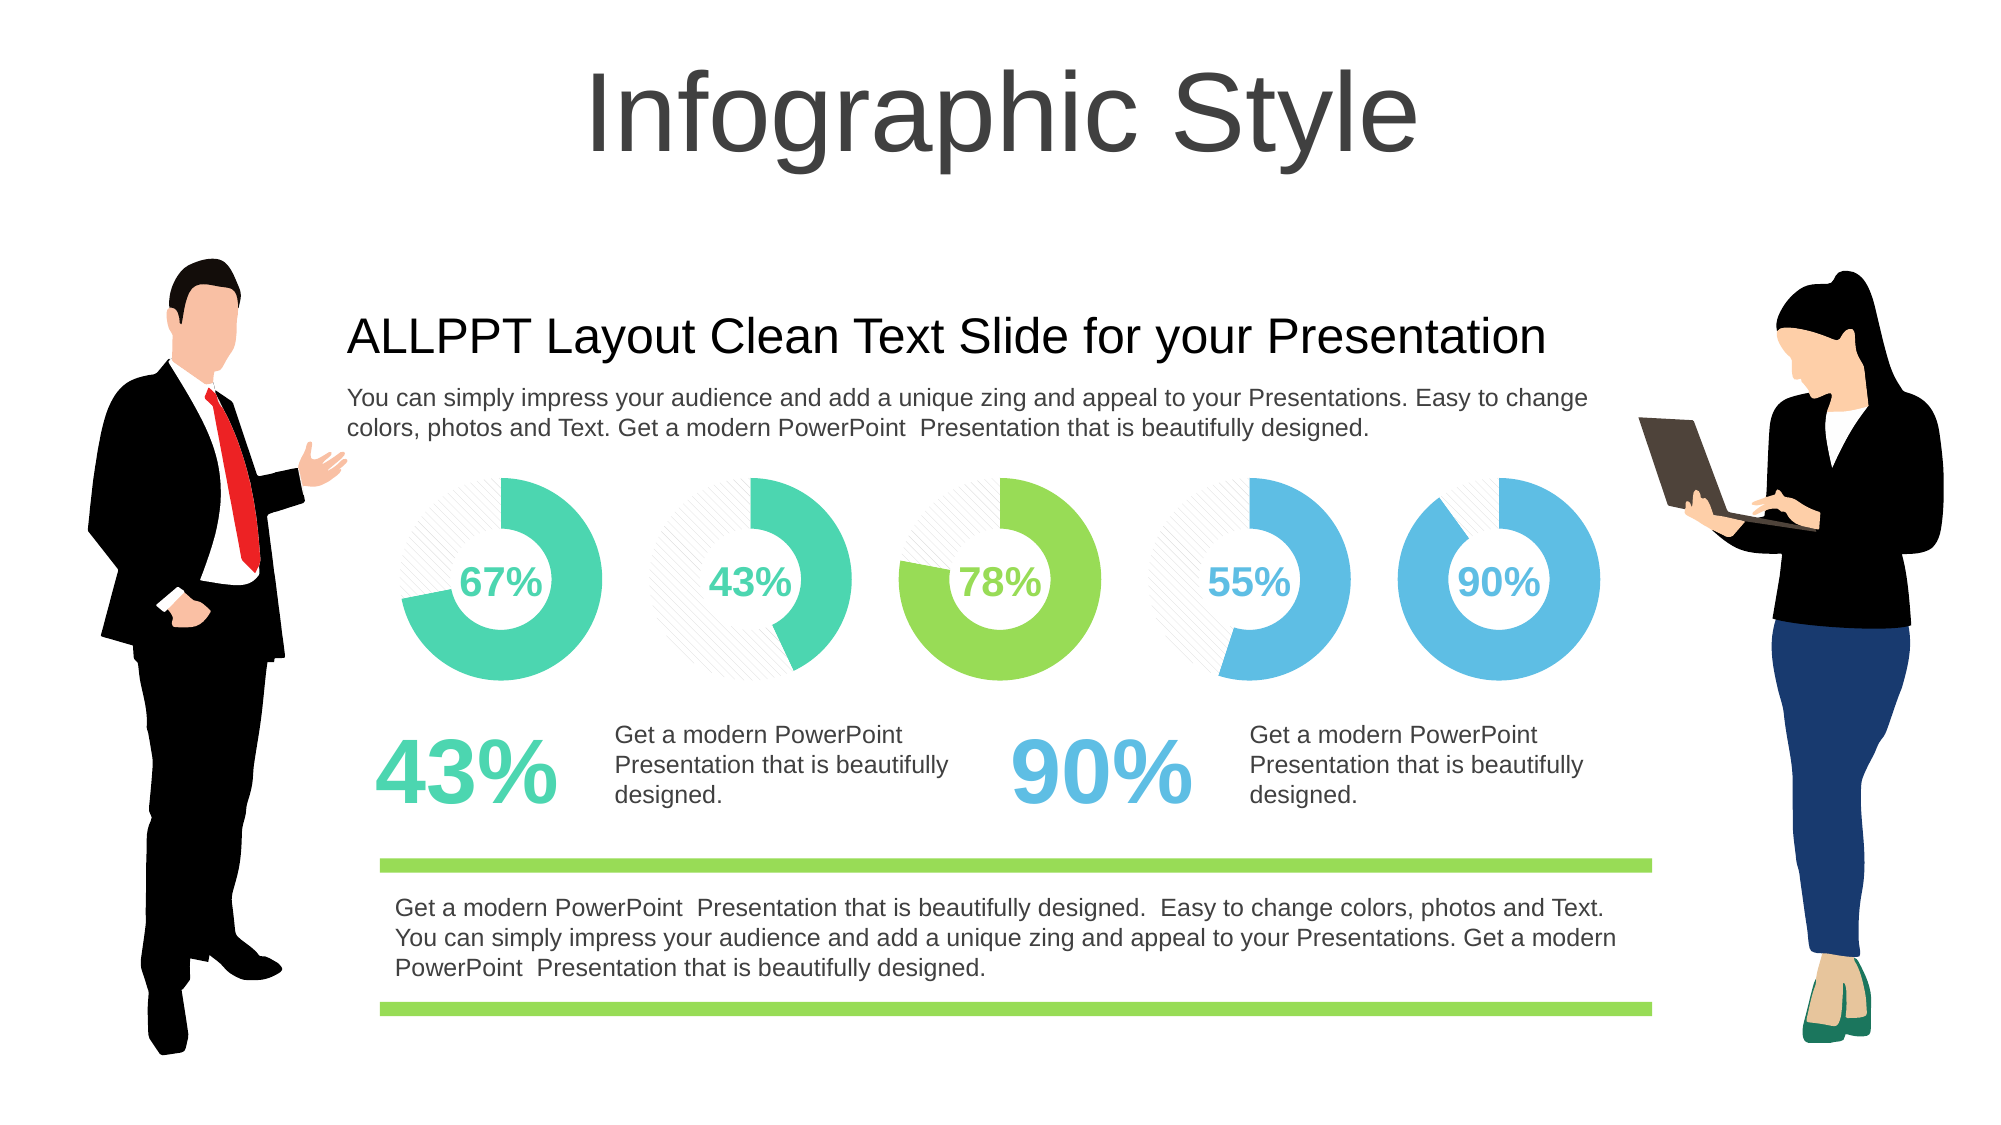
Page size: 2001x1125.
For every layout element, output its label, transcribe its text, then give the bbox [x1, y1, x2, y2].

text_box 90% [996, 712, 1208, 823]
text_box ALLPPT Layout Clean Text Slide for your Presentation [348, 295, 1638, 371]
list Infographic Style [53, 55, 1952, 175]
chart [1143, 463, 1355, 695]
text_box Get a modern PowerPoint Presentation that is beautifully designed. [599, 711, 970, 817]
chart [395, 463, 607, 695]
text_box Get a modern PowerPoint Presentation that is beautifully designed. [1234, 711, 1605, 817]
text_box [87, 258, 348, 1056]
text_box 43% [361, 712, 573, 823]
text_box Get a modern PowerPoint Presentation that is beautifully designed. Easy to change colors, photos and Text. You can simply impress your audience and add a unique zing and appeal to your Presentations. Get a modern PowerPoint Presentation that is beautifully designed. [379, 884, 1638, 989]
text_box You can simply impress your audience and add a unique zing and appeal to your Presentations. Easy to change colors, photos and Text. Get a modern PowerPoint Presentation that is beautifully designed. [348, 373, 1638, 449]
chart [894, 463, 1106, 695]
text_box [379, 857, 1638, 874]
text_box [379, 1001, 1638, 1017]
chart [1393, 463, 1605, 695]
chart [644, 463, 856, 695]
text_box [1638, 270, 1944, 1044]
